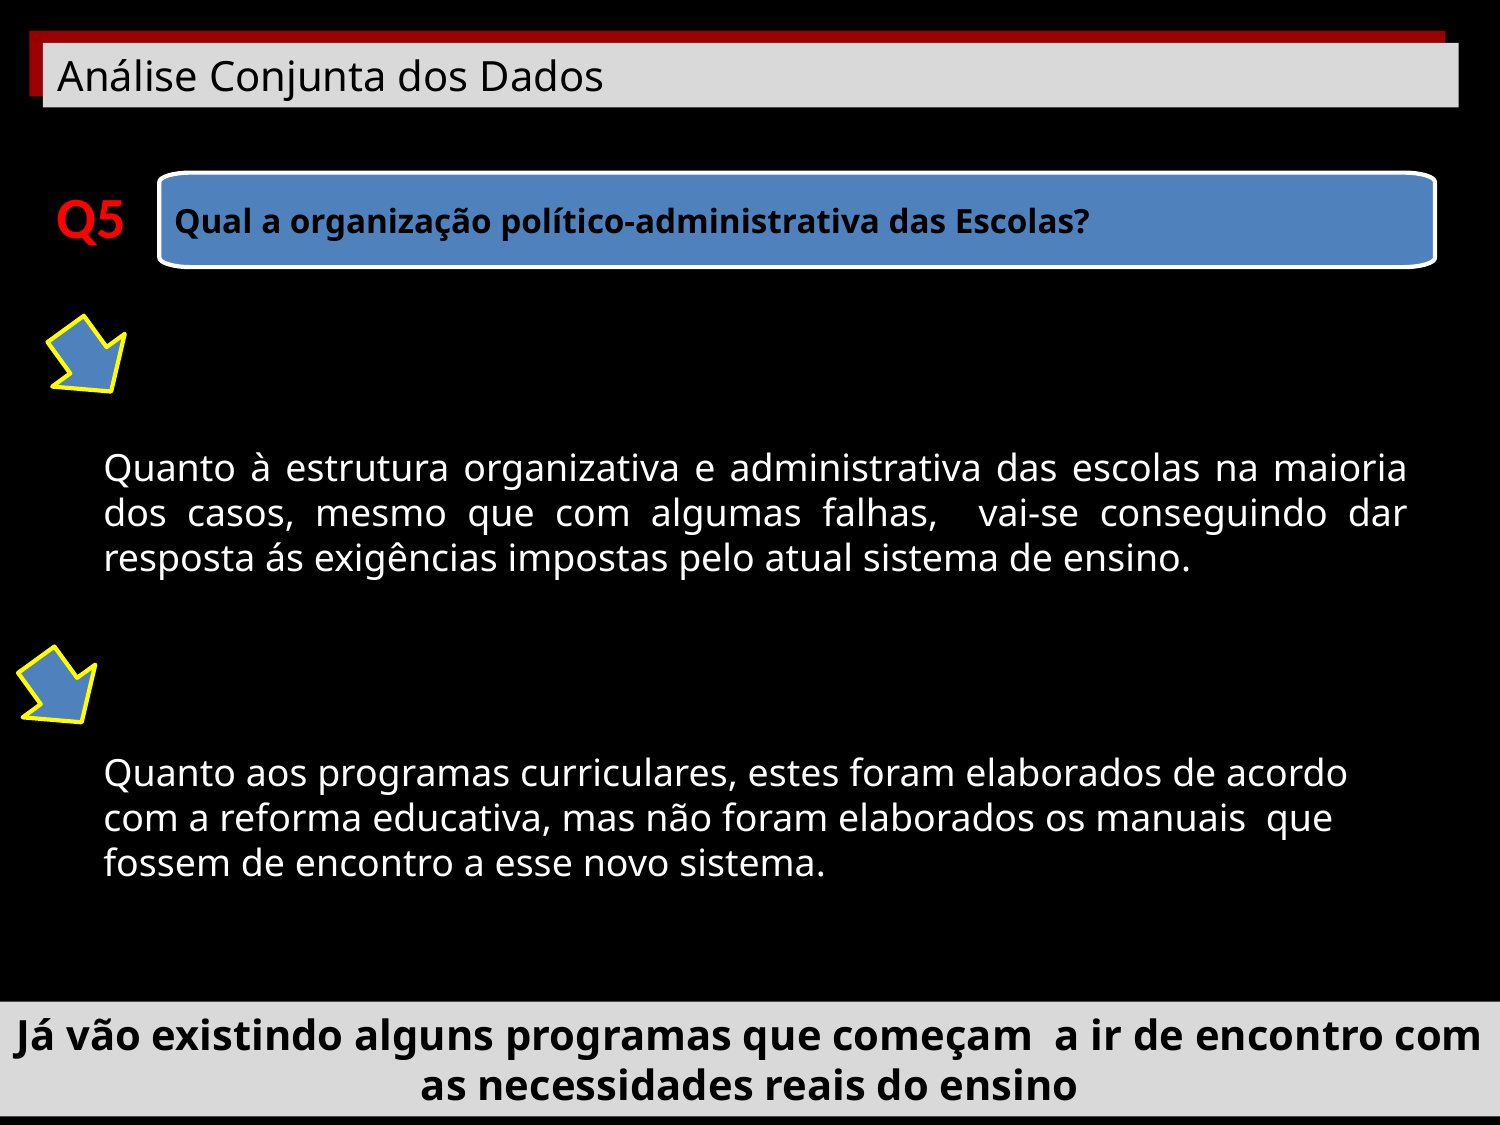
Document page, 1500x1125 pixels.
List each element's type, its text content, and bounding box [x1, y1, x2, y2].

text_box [29, 30, 1459, 109]
text_box Já vão existindo alguns programas que começam a ir de encontro com as necessidades reais do ensino [0, 1001, 1500, 1117]
text_box [16, 644, 98, 725]
text_box Quanto à estrutura organizativa e administrativa das escolas na maioria dos casos, mesmo que com algumas falhas, vai-se conseguindo dar resposta ás exigências impostas pelo atual sistema de ensino. [88, 436, 1424, 587]
text_box Qual a organização político-administrativa das Escolas? [157, 170, 1438, 270]
text_box [45, 313, 127, 394]
text_box Q5 [41, 172, 148, 258]
text_box Quanto aos programas curriculares, estes foram elaborados de acordo com a reforma educativa, mas não foram elaborados os manuais que fossem de encontro a esse novo sistema. [88, 741, 1436, 892]
